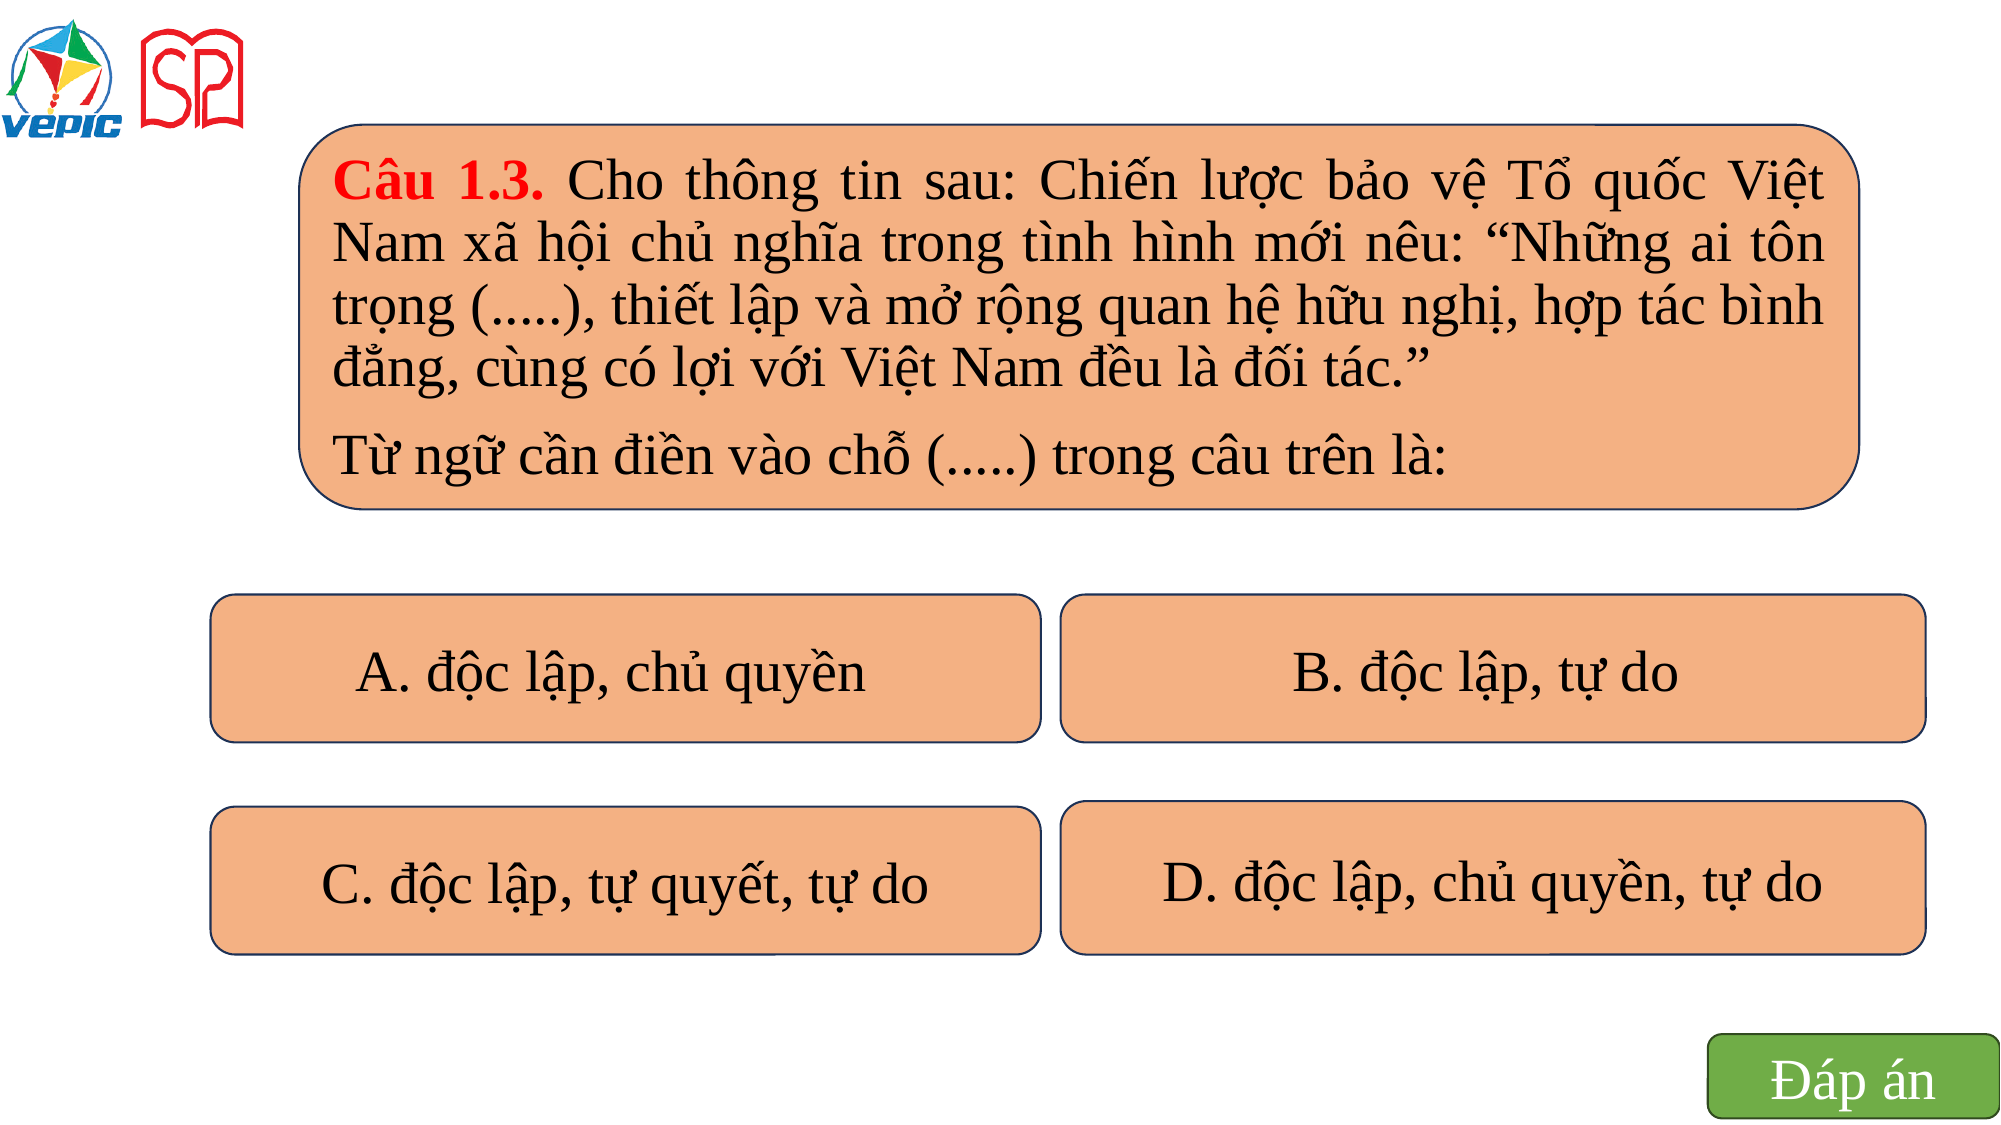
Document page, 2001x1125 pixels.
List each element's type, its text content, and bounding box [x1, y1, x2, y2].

text_box Đáp án [1706, 1033, 2000, 1120]
text_box Câu 1.3. Cho thông tin sau: Chiến lược bảo vệ Tổ quốc Việt Nam xã hội chủ nghĩa trong tình hình mới nêu: “Những ai tôn trọng (.....), thiết lập và mở rộng quan hệ hữu nghị, hợp tác bình đẳng, cùng có lợi với Việt Nam đều là đối tác.” Từ ngữ cần điền vào chỗ (.....) trong câu trên là: [298, 123, 1861, 511]
text_box C. độc lập, tự quyết, tự do [209, 805, 1042, 956]
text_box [140, 28, 244, 130]
text_box D. độc lập, chủ quyền, tự do [1059, 800, 1927, 956]
text_box A. độc lập, chủ quyền [209, 593, 1042, 744]
picture [0, 15, 122, 139]
text_box B. độc lập, tự do [1059, 593, 1927, 744]
